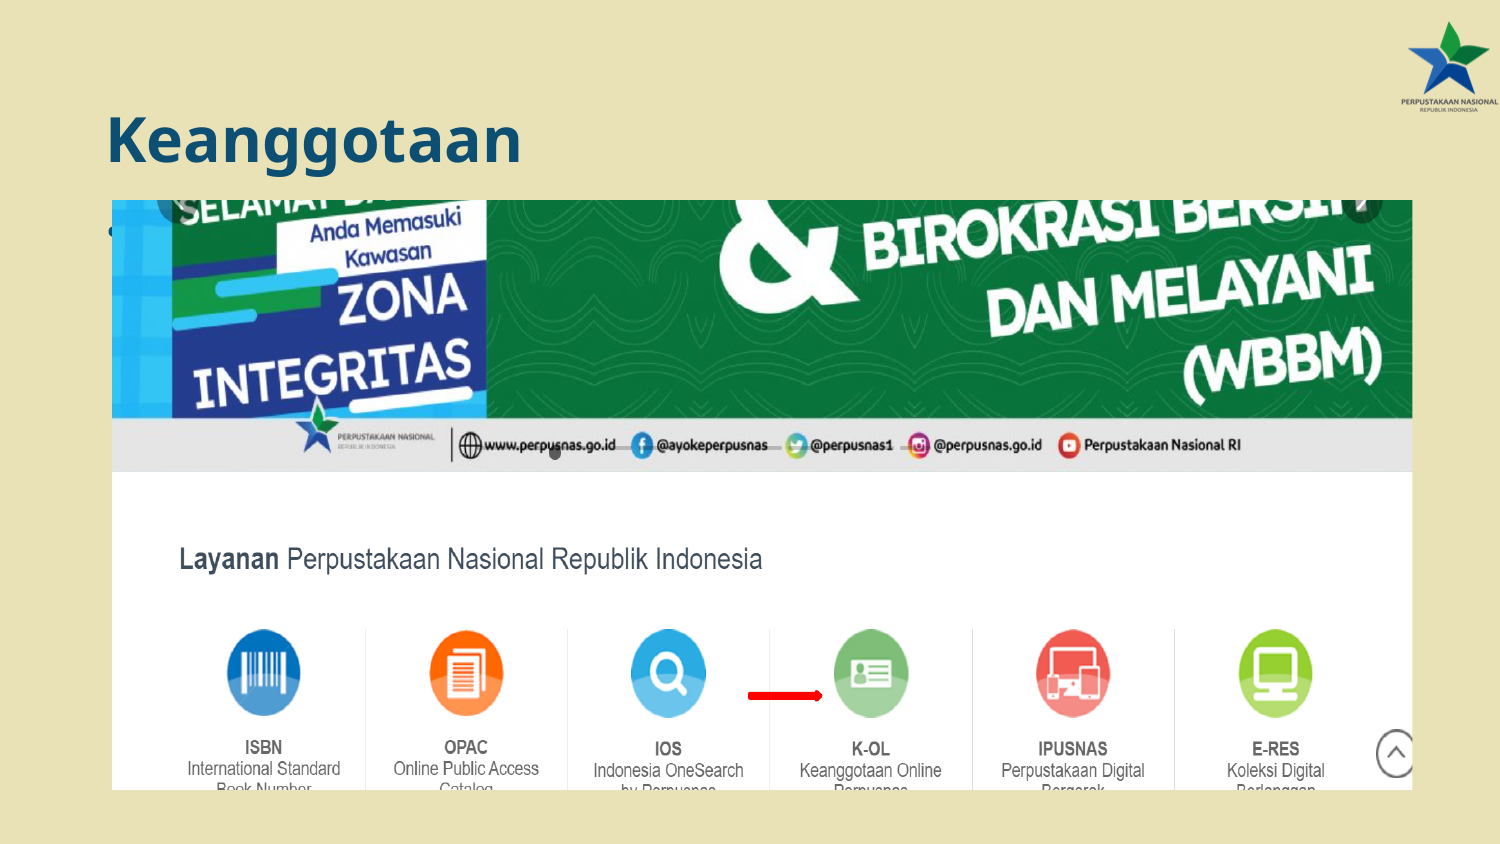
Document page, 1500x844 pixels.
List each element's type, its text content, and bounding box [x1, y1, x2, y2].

picture [1399, 19, 1500, 114]
title Keanggotaan…. [90, 84, 574, 179]
picture [99, 200, 1413, 790]
